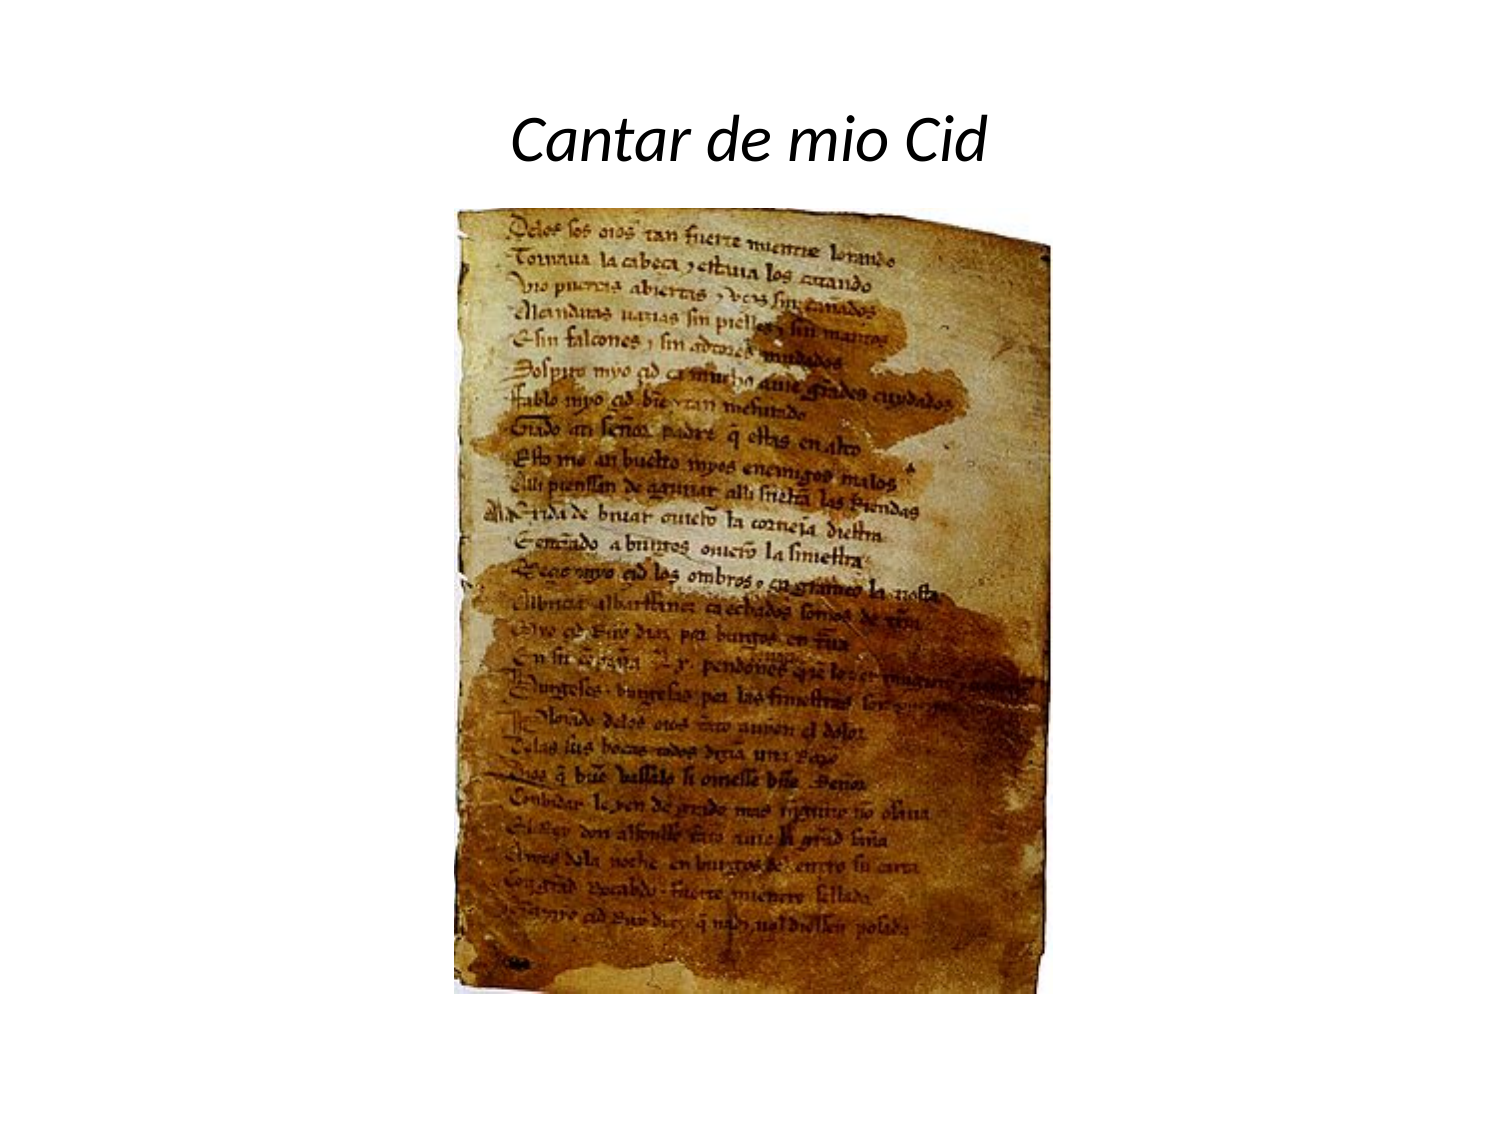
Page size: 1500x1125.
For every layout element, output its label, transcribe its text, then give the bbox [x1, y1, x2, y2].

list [454, 207, 1053, 994]
title Cantar de mio Cid [75, 21, 1425, 257]
